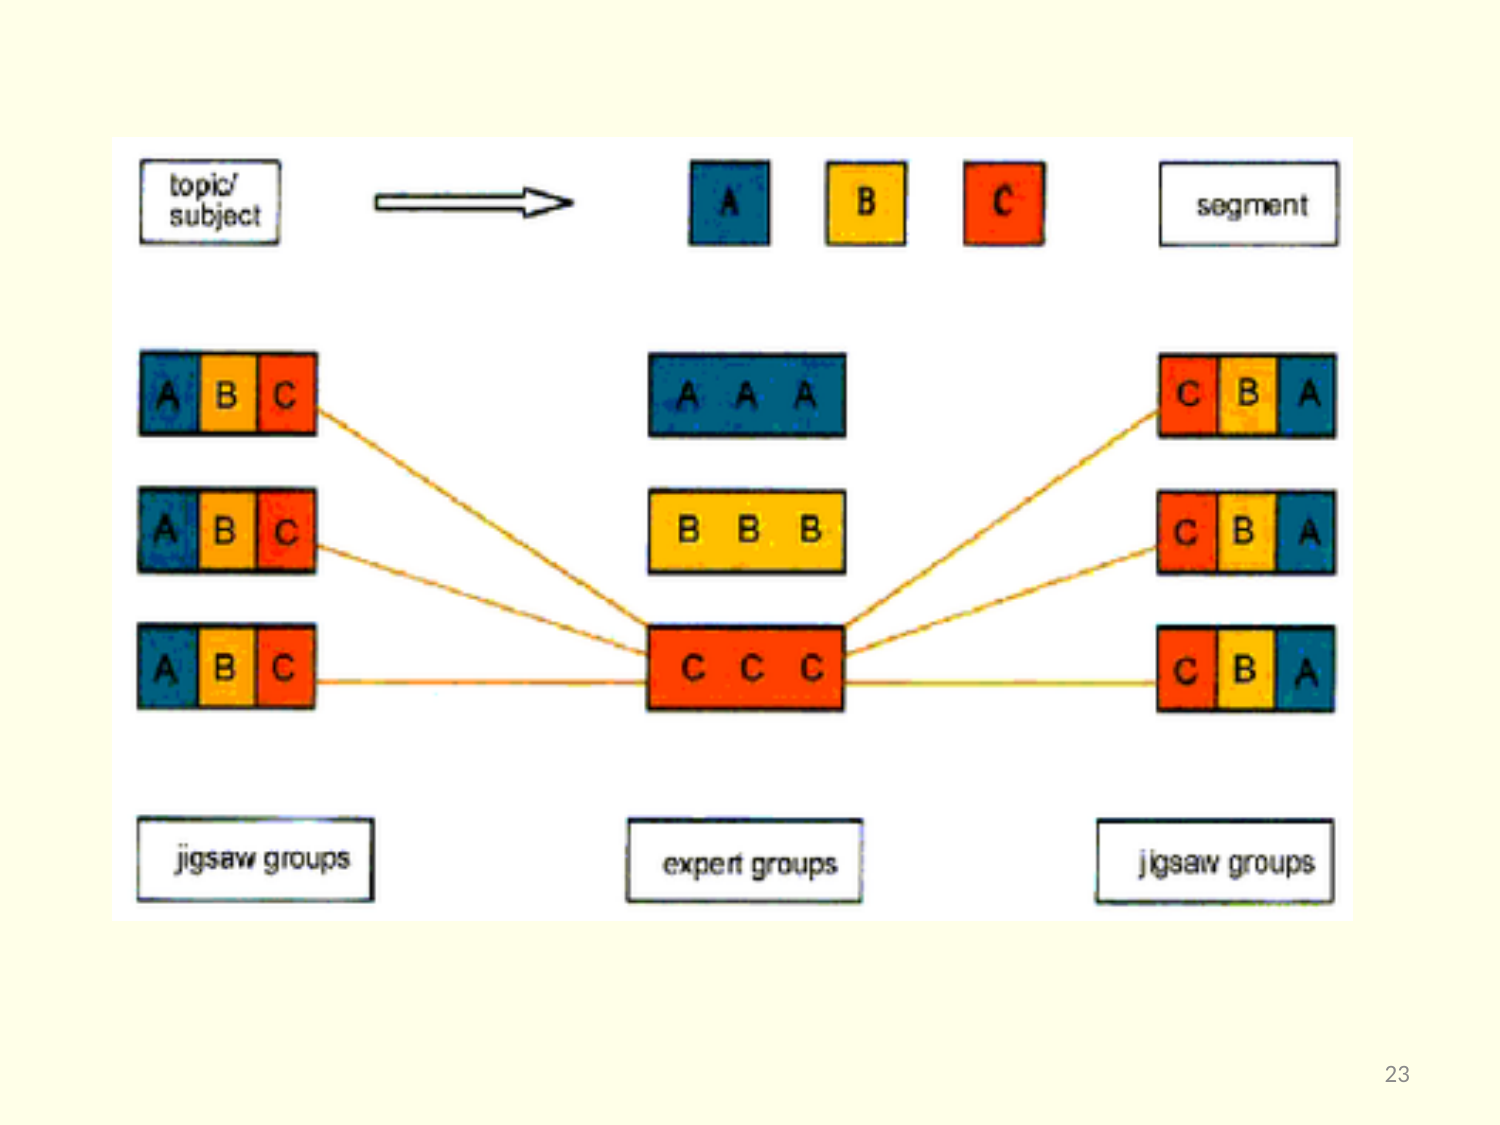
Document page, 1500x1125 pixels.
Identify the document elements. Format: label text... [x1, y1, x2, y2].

picture [111, 136, 1353, 921]
slide_number 23 [1074, 1042, 1425, 1103]
